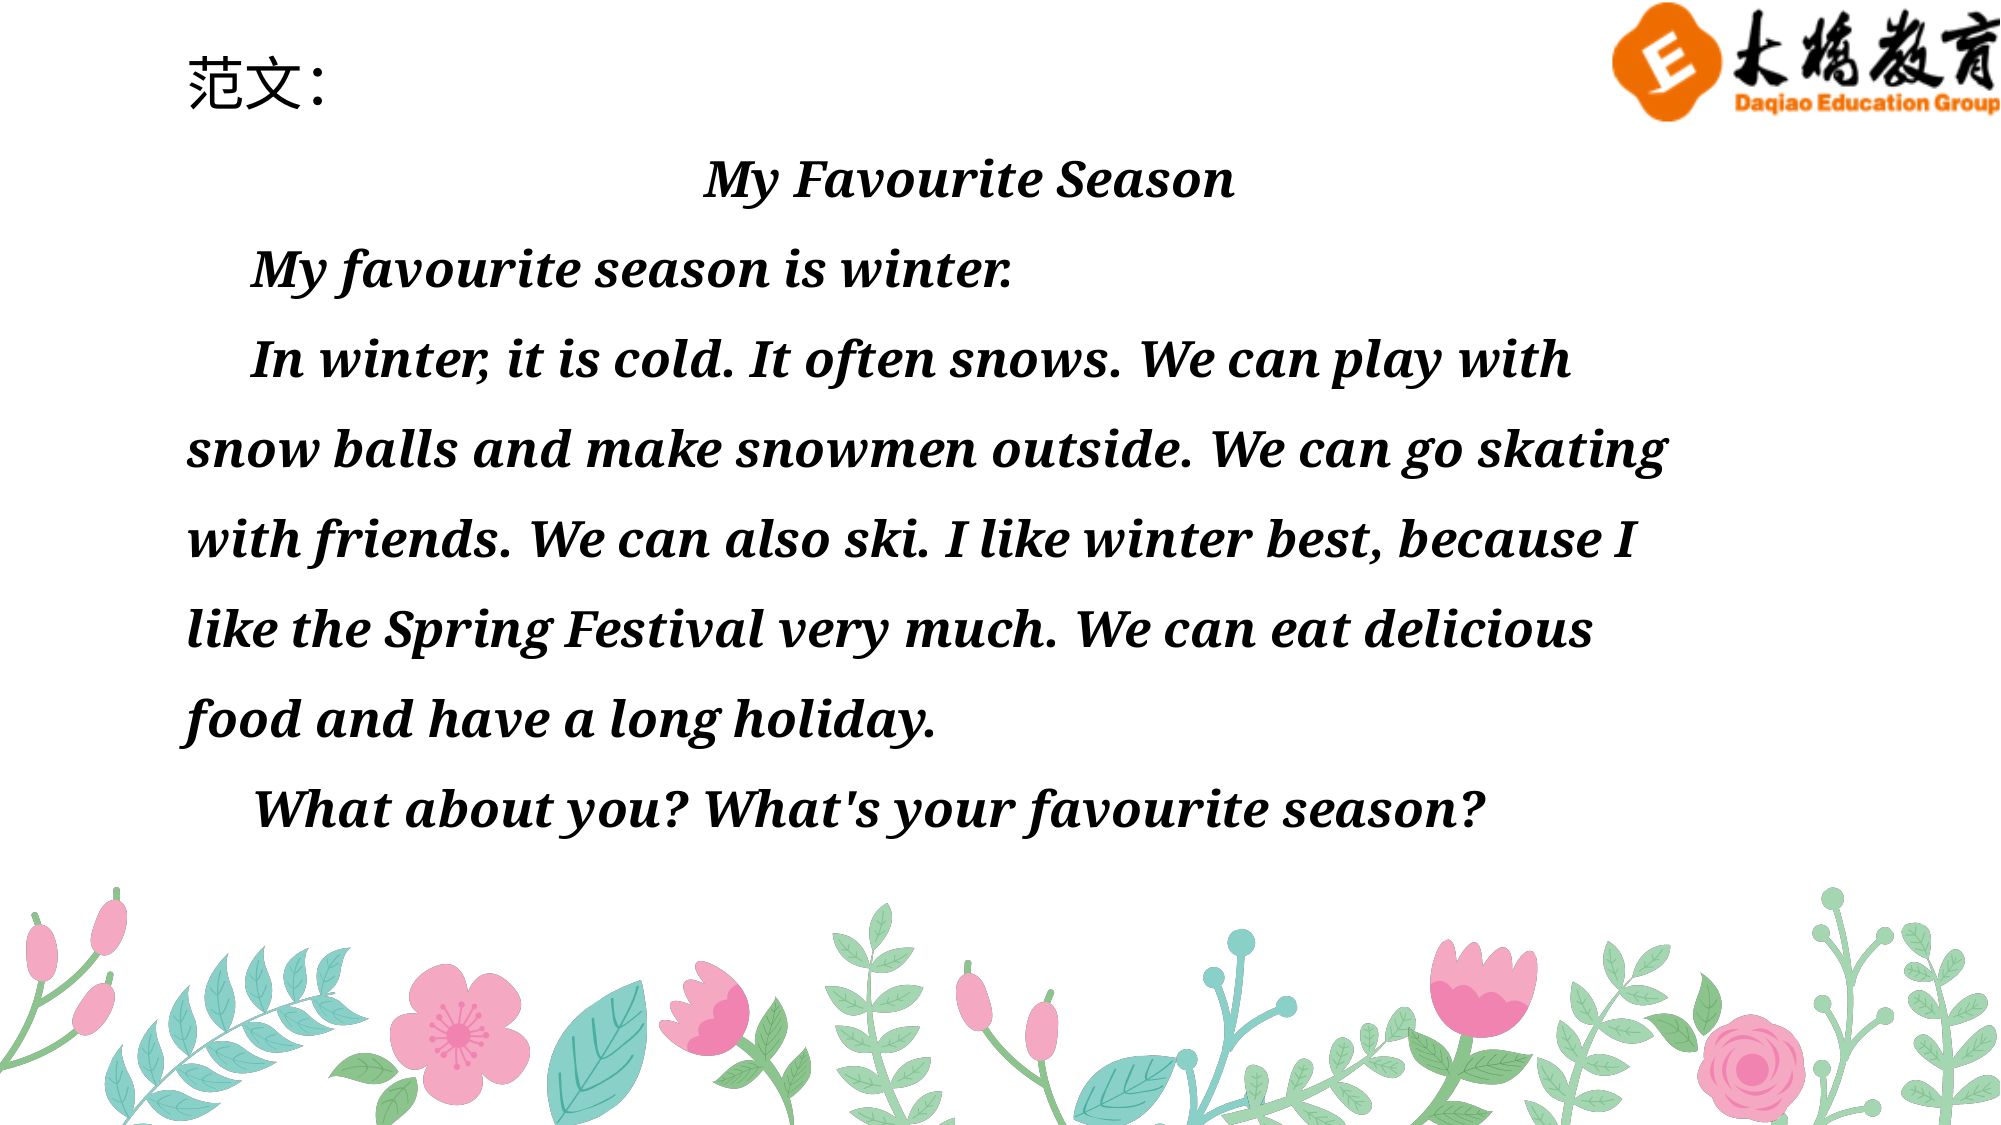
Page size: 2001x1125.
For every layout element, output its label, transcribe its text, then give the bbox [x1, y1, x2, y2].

picture [1611, 1, 2000, 124]
picture [825, 874, 2000, 1125]
text_box 范文： My Favourite Season My favourite season is winter. In winter, it is cold. It often snows. We can play with snow balls and make snowmen outside. We can go skating with friends. We can also ski. I like winter best, because I like the Spring Festival very much. We can eat delicious food and have a long holiday. What about you? What's your favourite season? [172, 19, 1691, 1026]
picture [0, 886, 811, 1125]
